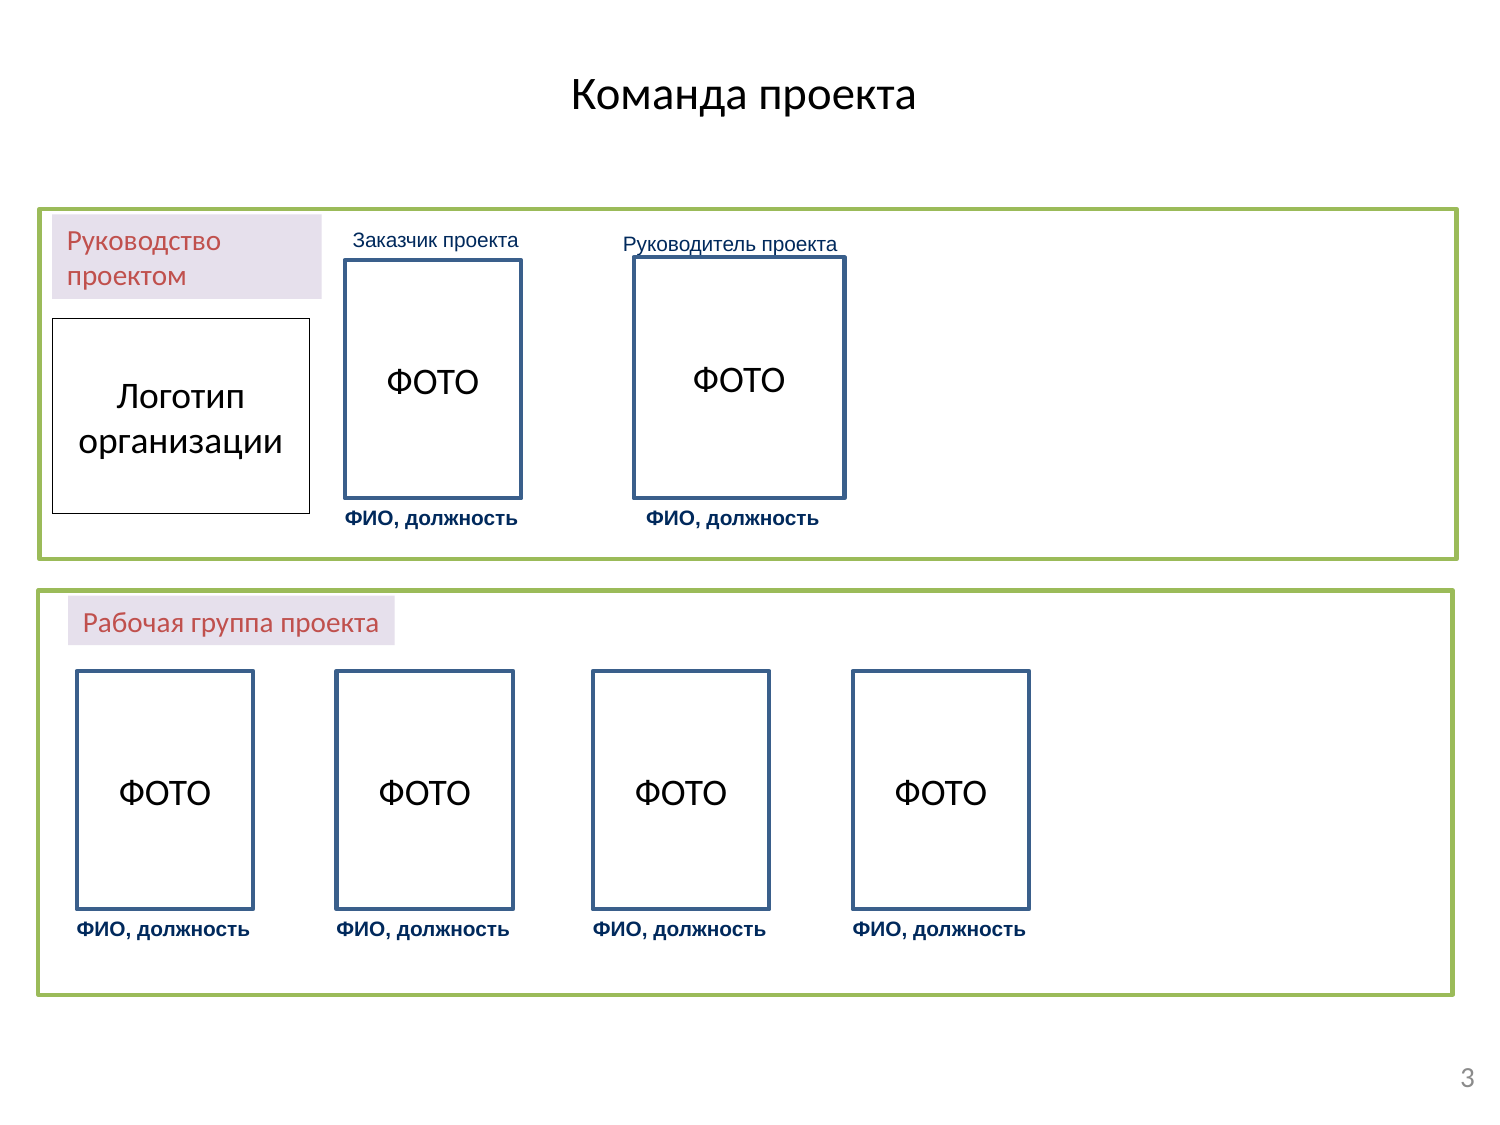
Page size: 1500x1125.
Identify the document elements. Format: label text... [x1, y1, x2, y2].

text_box Логотип организации [52, 318, 310, 514]
text_box [37, 207, 1459, 561]
text_box [36, 588, 1455, 997]
text_box ФИО, должность [592, 915, 833, 941]
title Команда проекта [40, 54, 1459, 127]
text_box ФИО, должность [76, 915, 317, 941]
text_box ФИО, должность [336, 915, 577, 941]
text_box ФИО, должность [852, 915, 1093, 941]
text_box ФОТО [591, 669, 771, 911]
text_box ФОТО [343, 258, 523, 500]
text_box ФИО, должность [344, 504, 585, 530]
text_box ФОТО [851, 669, 1031, 911]
text_box Руководитель проекта [521, 230, 875, 256]
text_box ФОТО [334, 669, 515, 911]
text_box ФОТО [75, 669, 255, 911]
text_box Руководство проектом [52, 214, 322, 299]
text_box ФОТО [632, 255, 847, 500]
text_box ФИО, должность [646, 504, 939, 530]
text_box Заказчик проекта [309, 226, 562, 252]
text_box Рабочая группа проекта [68, 595, 395, 646]
slide_number 3 [1139, 1045, 1490, 1106]
